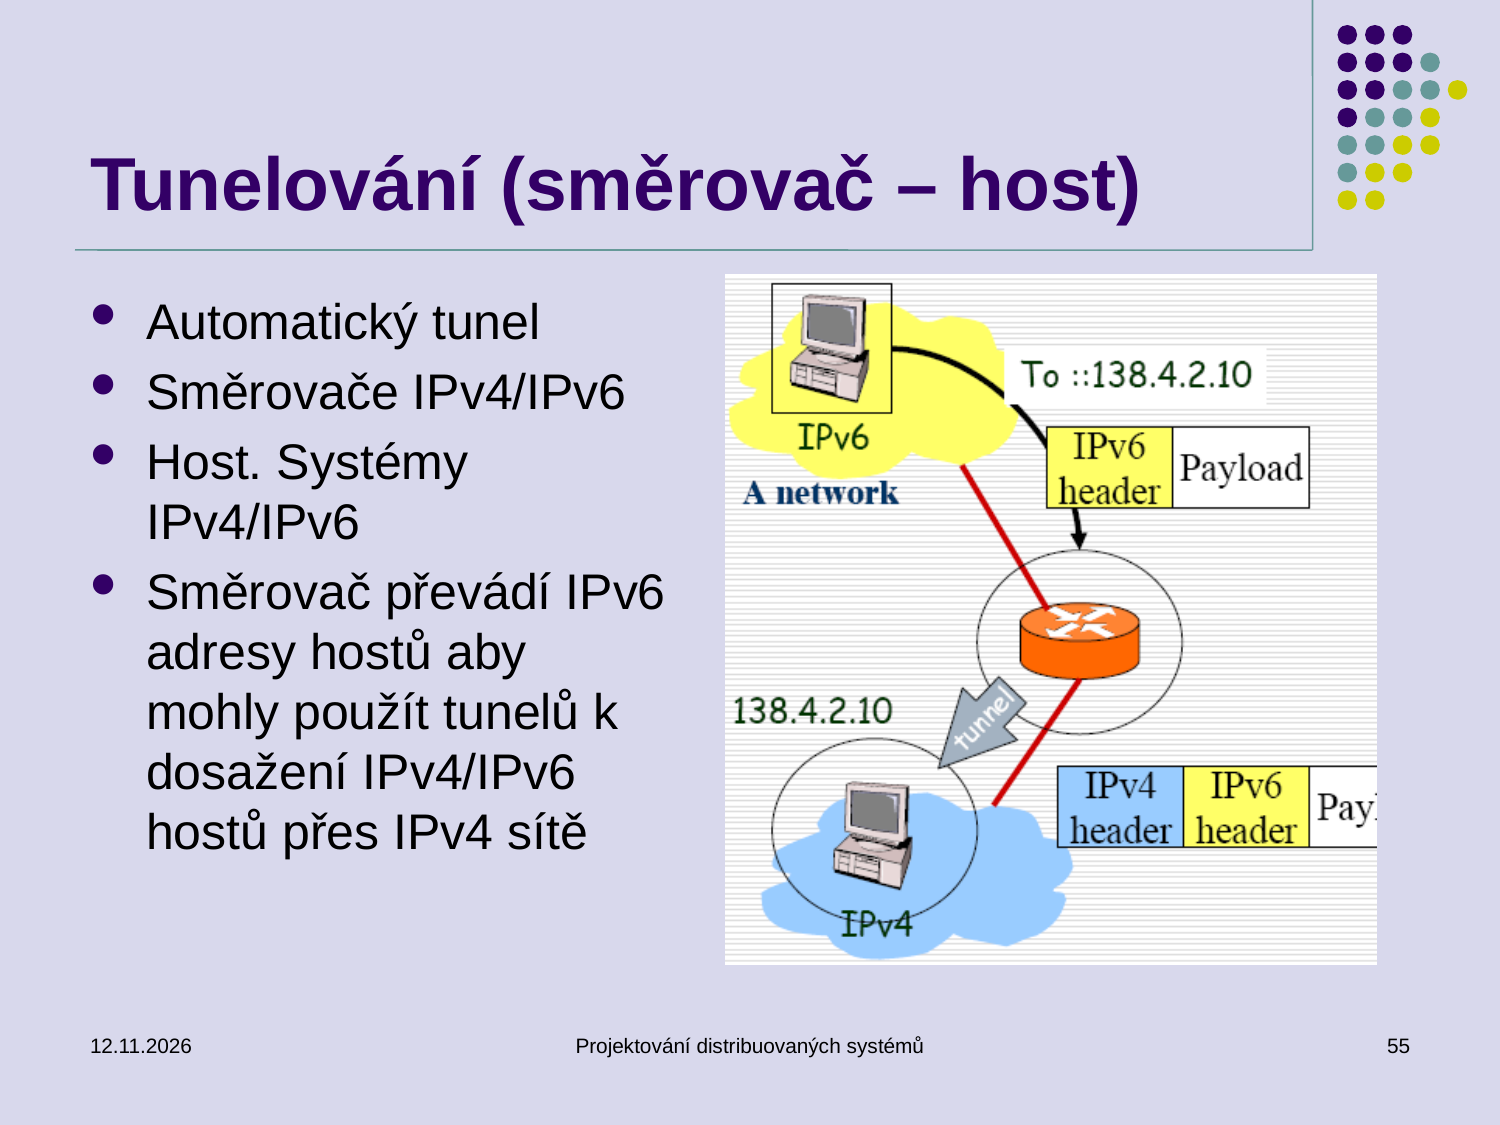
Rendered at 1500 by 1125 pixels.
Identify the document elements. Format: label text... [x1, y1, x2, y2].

picture [724, 274, 1377, 966]
list Automatický tunel Směrovače IPv4/IPv6 Host. Systémy IPv4/IPv6 Směrovač převádí IPv6 adresy hostů aby mohly použít tunelů k dosažení IPv4/IPv6 hostů přes IPv4 sítě [75, 282, 688, 1006]
title Tunelování (směrovač – host) [75, 20, 1313, 233]
footer Projektování distribuovaných systémů [512, 1025, 988, 1100]
slide_number 6. 3. 2018 [75, 1025, 425, 1100]
slide_number 55 [1074, 1025, 1425, 1100]
